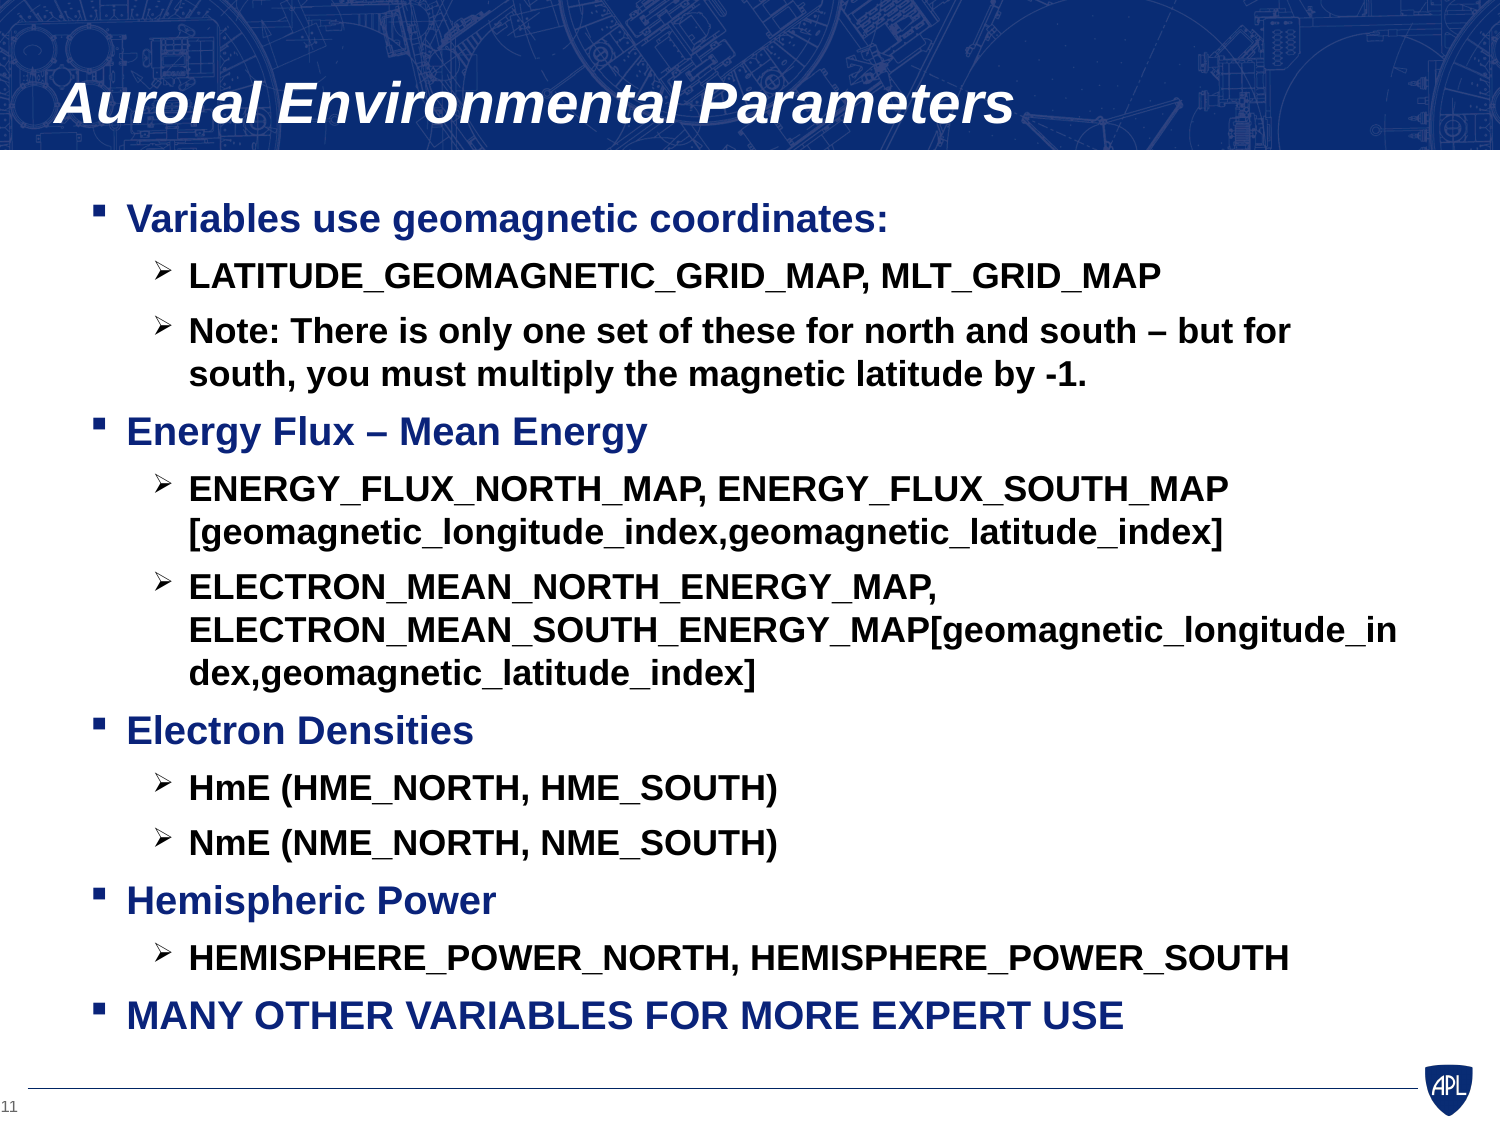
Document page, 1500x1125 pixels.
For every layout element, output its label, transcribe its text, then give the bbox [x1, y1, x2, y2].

picture [0, 0, 1500, 150]
list Variables use geomagnetic coordinates: LATITUDE_GEOMAGNETIC_GRID_MAP, MLT_GRID_MAP Note: There is only one set of these for north and south – but for south, you must multiply the magnetic latitude by -1. Energy Flux – Mean Energy ENERGY_FLUX_NORTH_MAP, ENERGY_FLUX_SOUTH_MAP [geomagnetic_longitude_index,geomagnetic_latitude_index] ELECTRON_MEAN_NORTH_ENERGY_MAP, ELECTRON_MEAN_SOUTH_ENERGY_MAP[geomagnetic_longitude_index,geomagnetic_latitude_index] Electron Densities HmE (HME_NORTH, HME_SOUTH) NmE (NME_NORTH, NME_SOUTH) Hemispheric Power HEMISPHERE_POWER_NORTH, HEMISPHERE_POWER_SOUTH MANY OTHER VARIABLES FOR MORE EXPERT USE [75, 184, 1425, 1048]
picture [1419, 1059, 1479, 1121]
title Auroral Environmental Parameters [39, 11, 1478, 144]
